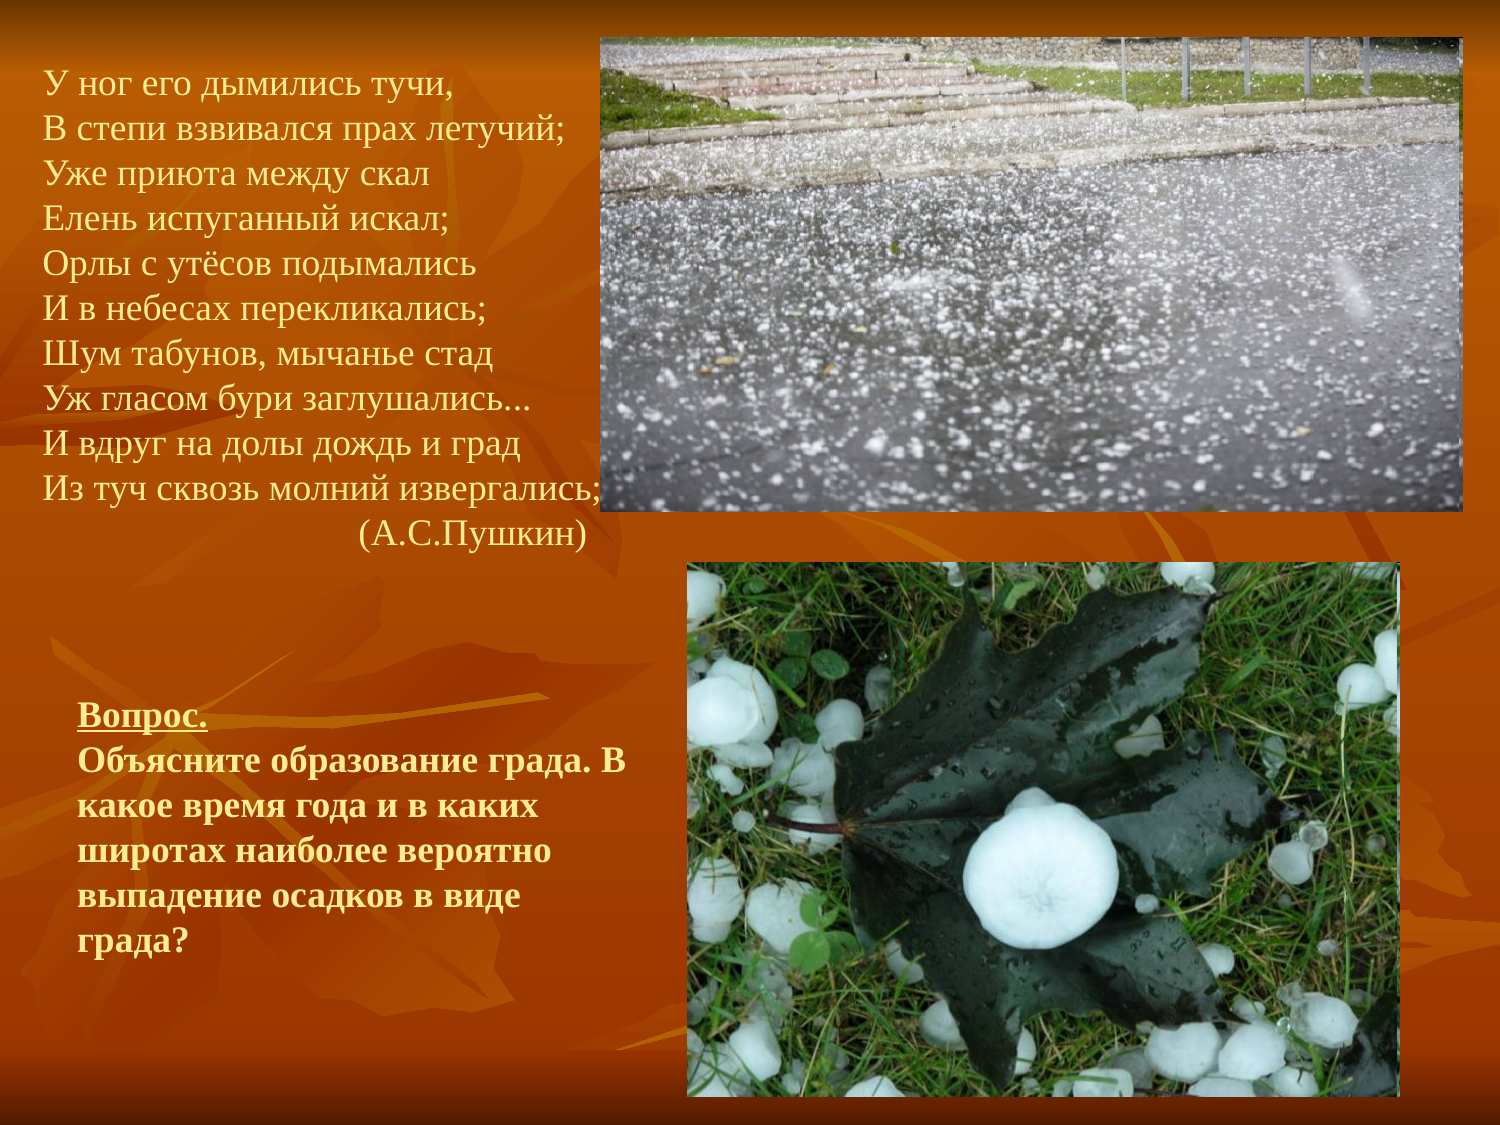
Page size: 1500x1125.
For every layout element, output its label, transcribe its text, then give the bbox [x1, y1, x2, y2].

text_box Вопрос. Объясните образование града. В какое время года и в каких широтах наиболее вероятно выпадение осадков в виде града? [62, 683, 652, 968]
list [599, 37, 1463, 512]
text_box У ног его дымились тучи, В степи взвивался прах летучий; Уже приюта между скал Елень испуганный искал; Орлы с утёсов подымались И в небесах перекликались; Шум табунов, мычанье стад Уж гласом бури заглушались... И вдруг на долы дождь и град Из туч сквозь молний извергались; (А.С.Пушкин) [0, 50, 652, 560]
picture [687, 562, 1400, 1097]
